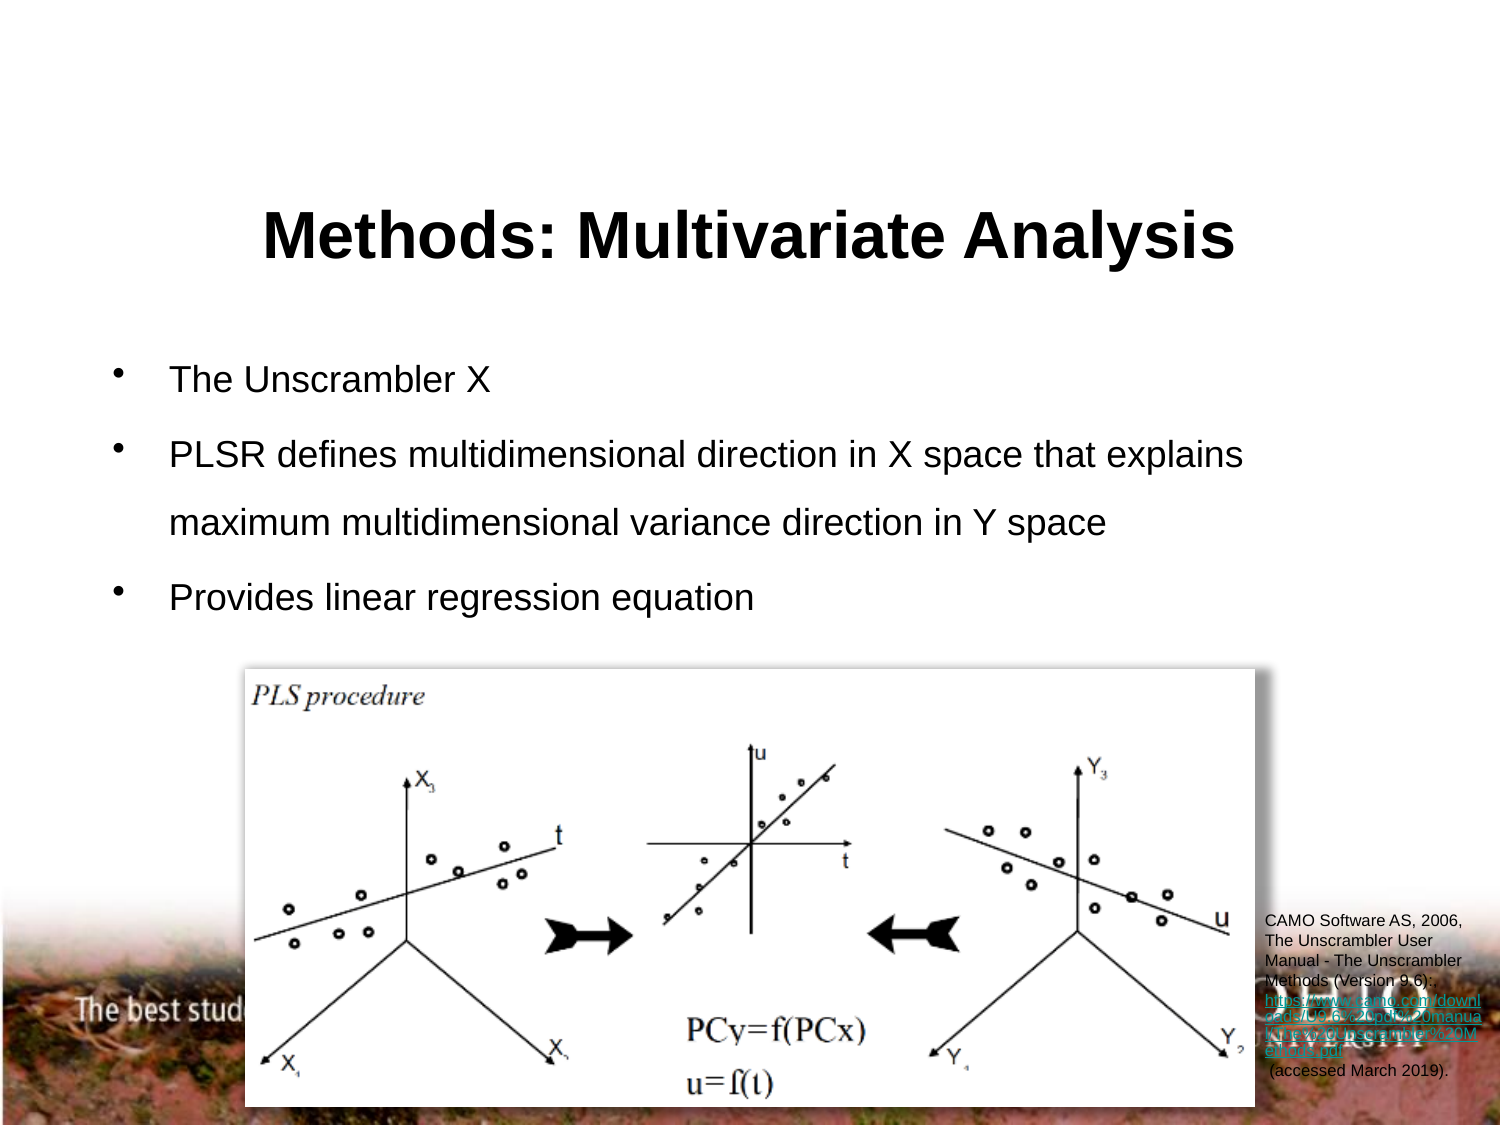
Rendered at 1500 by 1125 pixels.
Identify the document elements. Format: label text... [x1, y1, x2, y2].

list The Unscrambler X PLSR defines multidimensional direction in X space that explains maximum multidimensional variance direction in Y space Provides linear regression equation [97, 325, 1403, 663]
picture [0, 0, 1500, 1125]
title Methods: Multivariate Analysis [97, 125, 1403, 325]
text_box CAMO Software AS, 2006, The Unscrambler User Manual - The Unscrambler Methods (Version 9.6):, https://www.camo.com/downloads/U9.6%20pdf%20manual/The%20Unscrambler%20Methods.pdf (accessed March 2019). [1259, 902, 1500, 1037]
